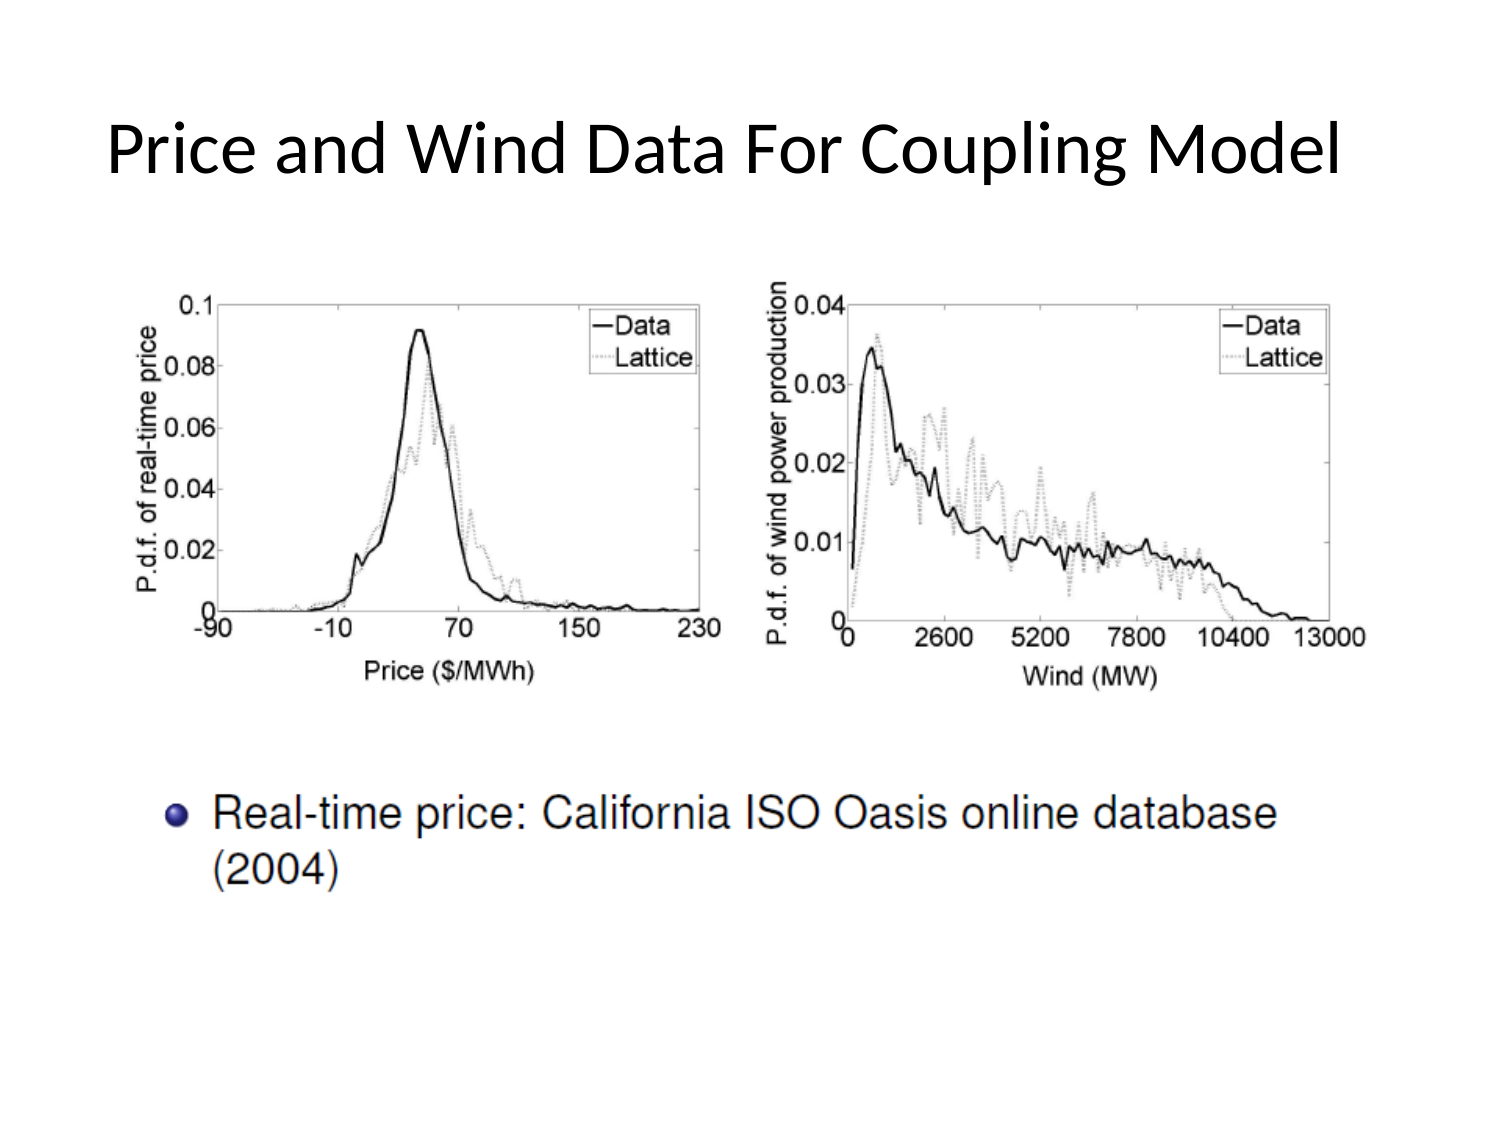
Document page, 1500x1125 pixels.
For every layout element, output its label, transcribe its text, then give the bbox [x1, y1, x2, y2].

picture [149, 774, 1316, 919]
picture [124, 262, 1393, 715]
title Price and Wind Data For Coupling Model [24, 50, 1425, 238]
